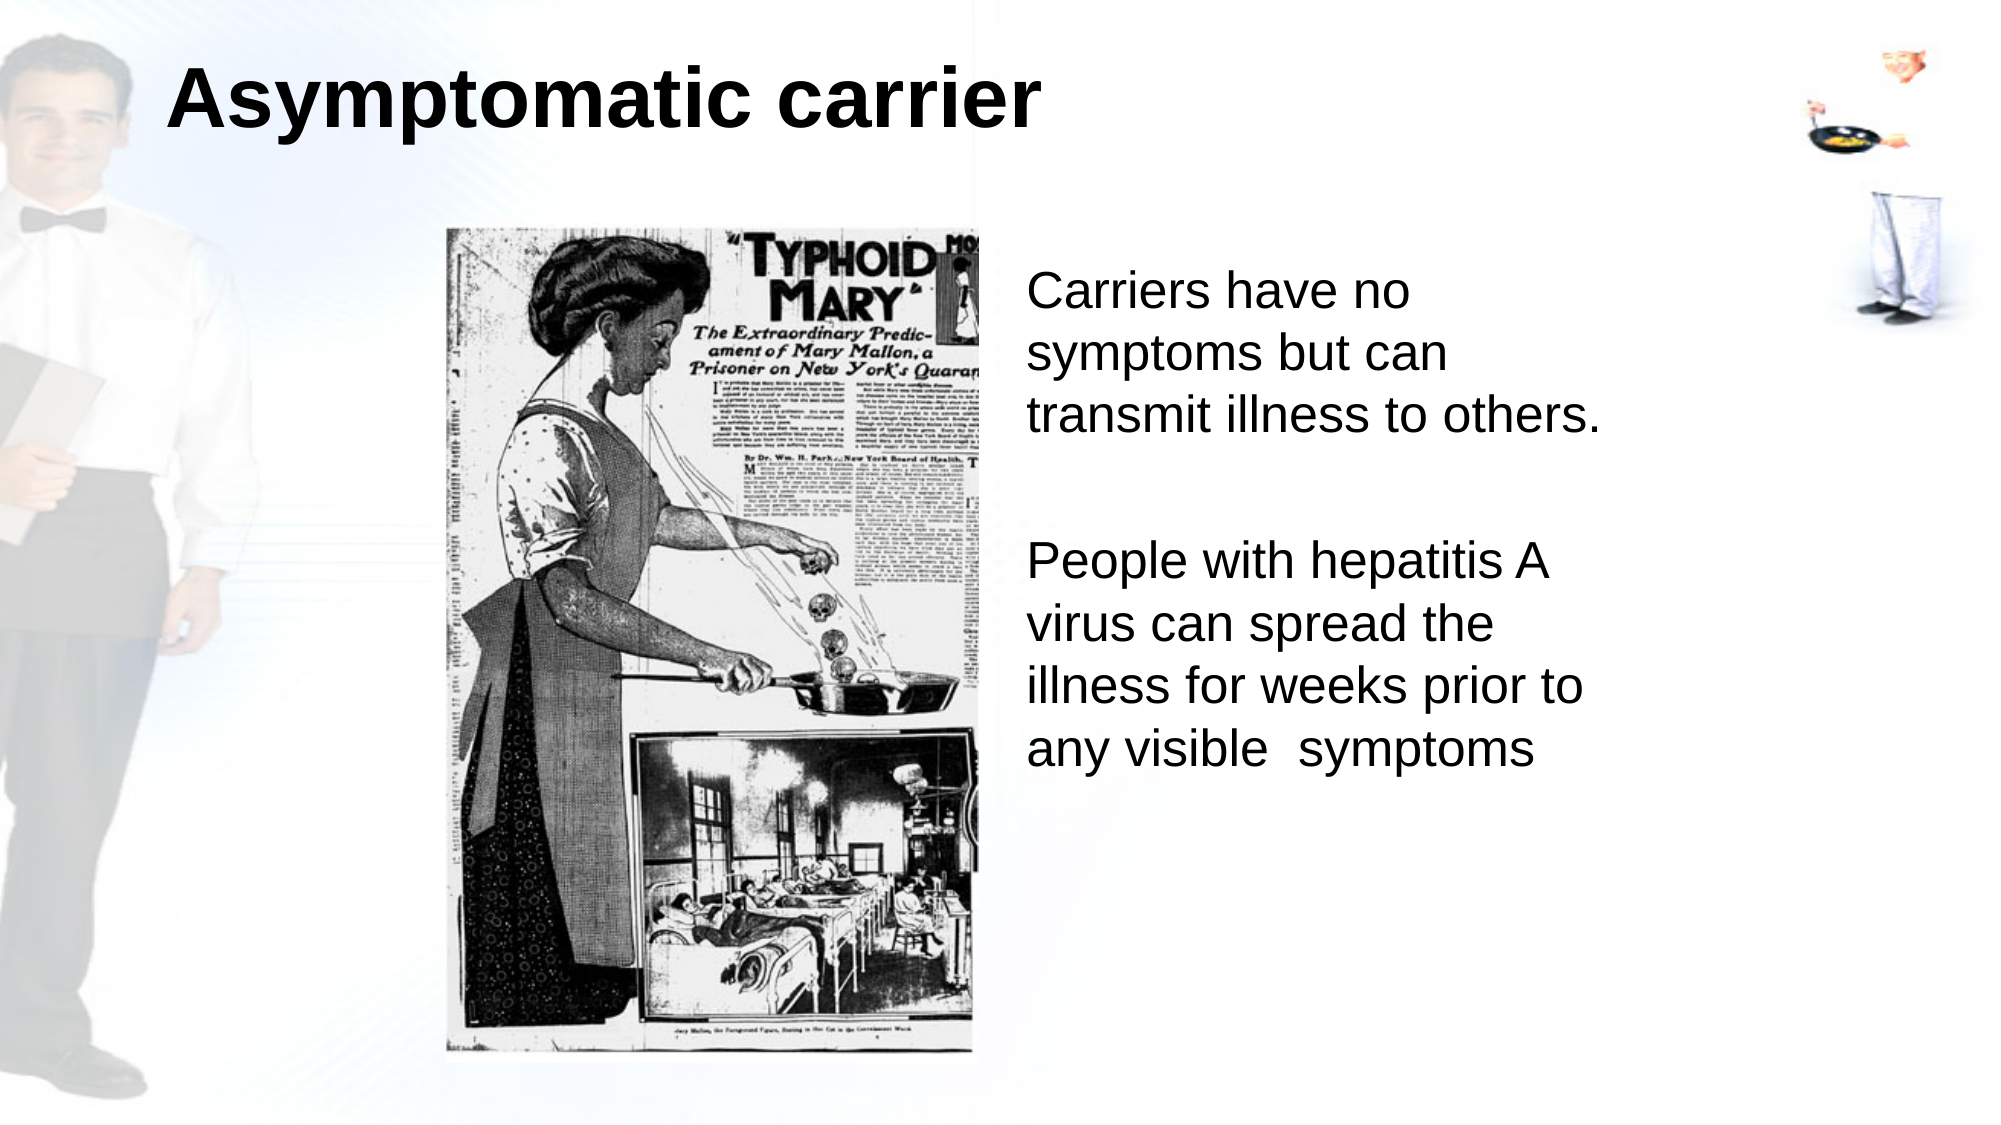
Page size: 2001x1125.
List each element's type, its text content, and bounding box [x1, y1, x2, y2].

list Carriers have no symptoms but can transmit illness to others. People with hepatitis A virus can spread the illness for weeks prior to any visible symptoms [1011, 248, 1638, 924]
title Asymptomatic carrier [150, 0, 1850, 188]
picture [0, 0, 2001, 1125]
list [445, 223, 980, 1064]
